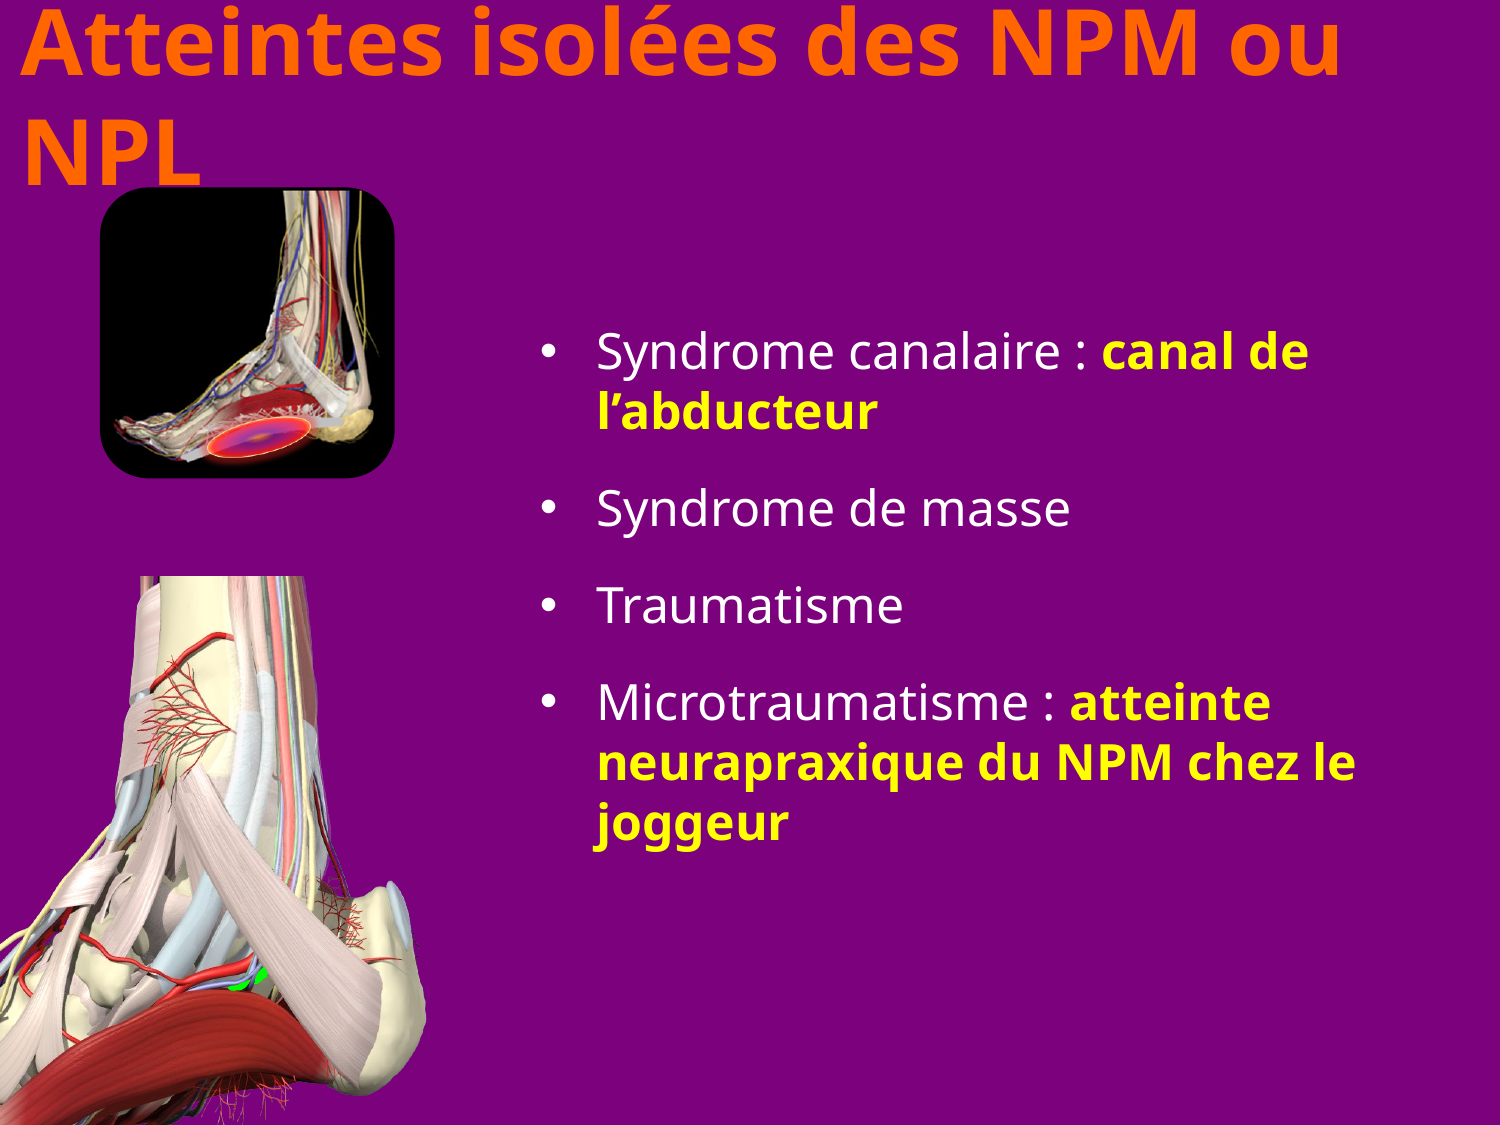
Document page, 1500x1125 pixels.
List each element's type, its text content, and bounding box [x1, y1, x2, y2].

text_box Atteintes isolées des NPM ou NPL [5, 0, 1488, 188]
text_box Syndrome canalaire : canal de l’abducteur Syndrome de masse Traumatisme Microtraumatisme : atteinte neurapraxique du NPM chez le joggeur [525, 312, 1500, 1055]
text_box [0, 576, 432, 1125]
picture [99, 187, 395, 479]
